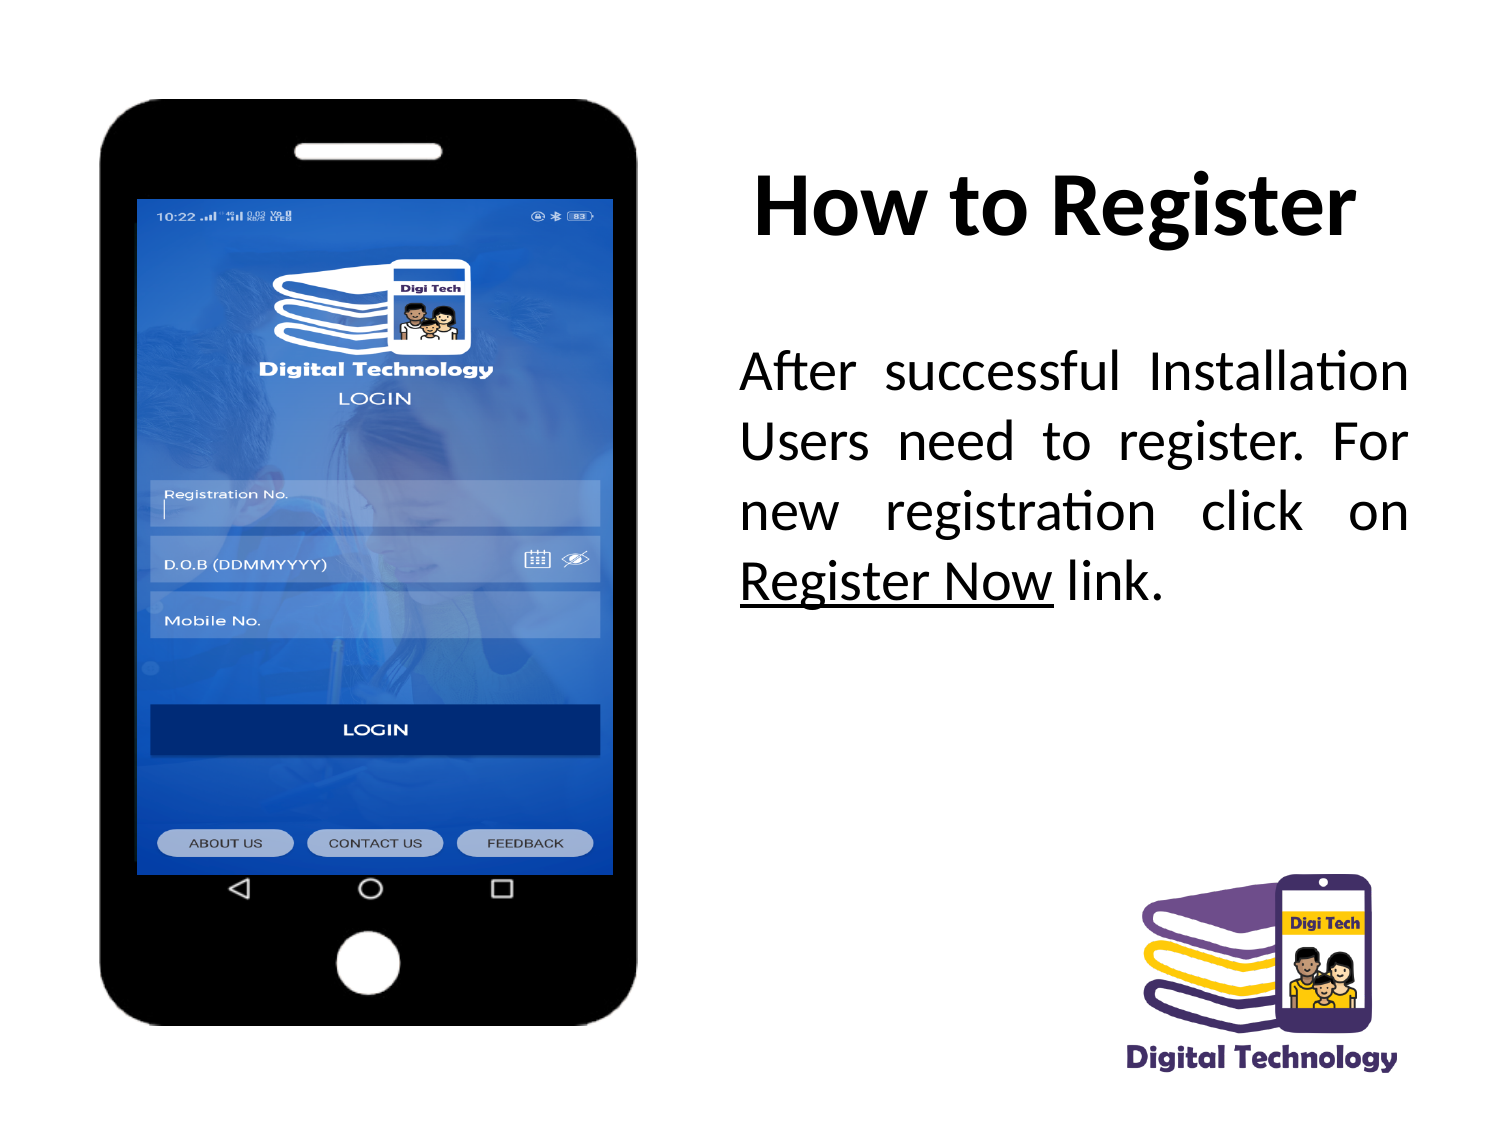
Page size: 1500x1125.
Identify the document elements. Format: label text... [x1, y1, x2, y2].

text_box How to Register [687, 136, 1425, 261]
picture [99, 99, 638, 1026]
picture [1124, 874, 1397, 1074]
text_box After successful Installation Users need to register. For new registration click on Register Now link. [725, 324, 1425, 620]
